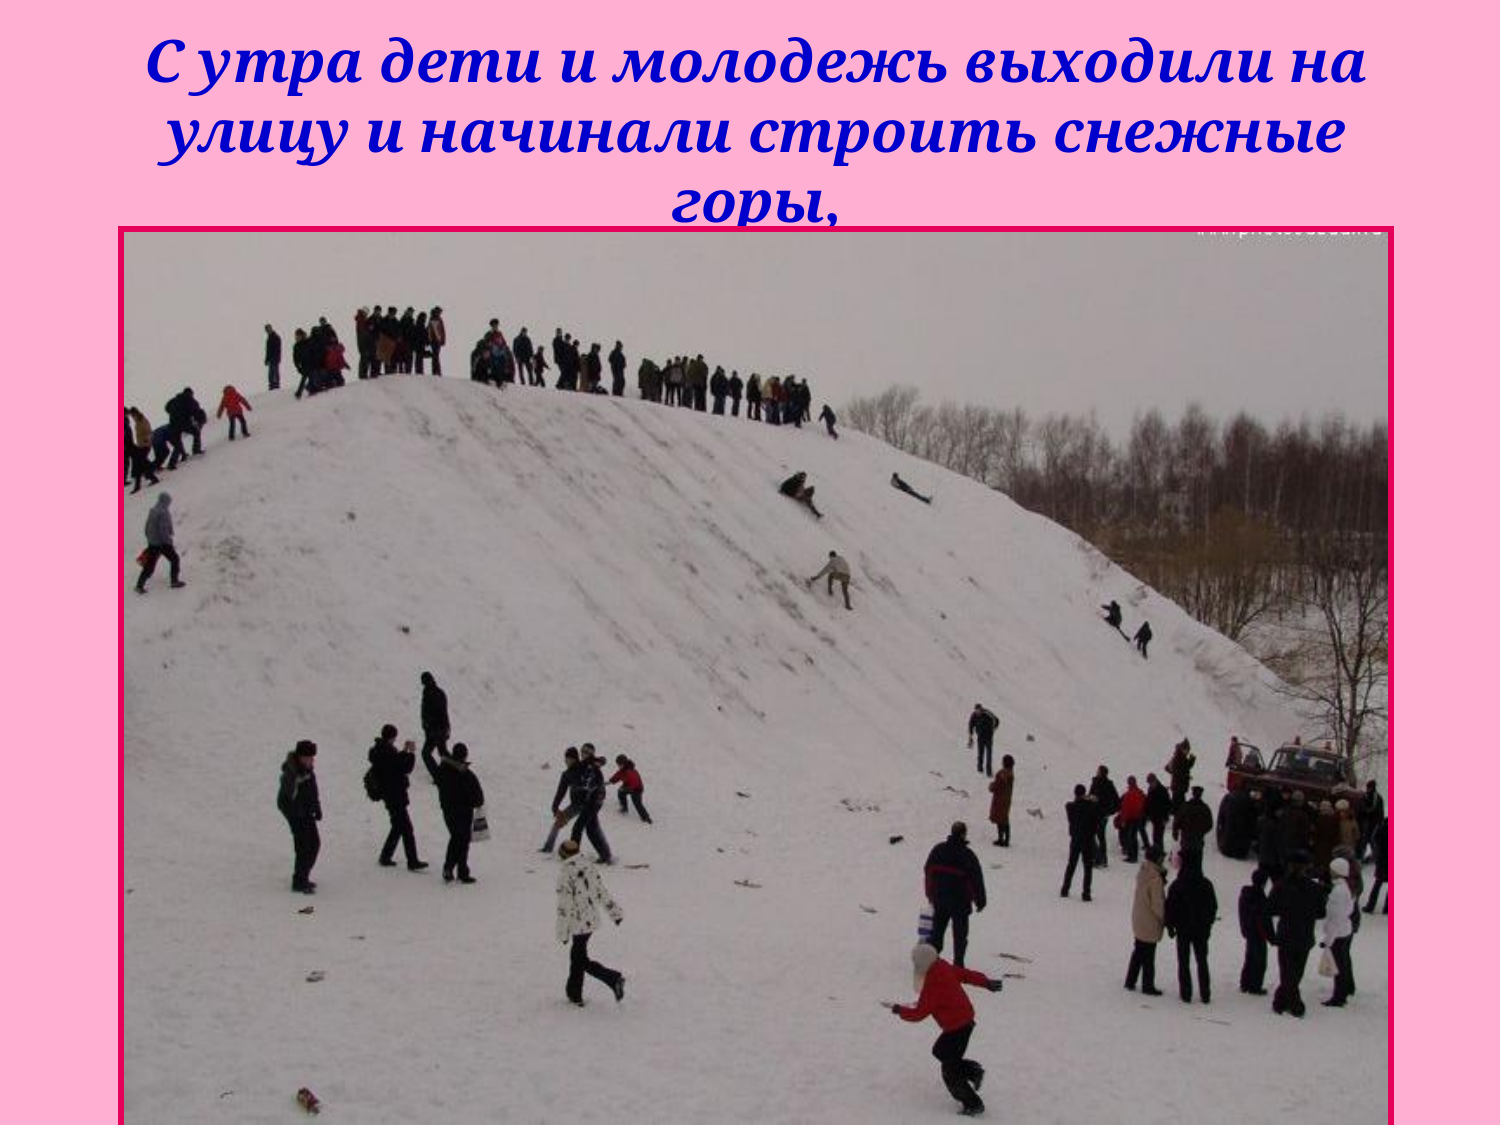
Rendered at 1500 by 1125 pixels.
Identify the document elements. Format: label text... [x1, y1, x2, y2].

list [123, 231, 1388, 1125]
title С утра дети и молодежь выходили на улицу и начинали строить снежные горы, [82, 35, 1432, 223]
